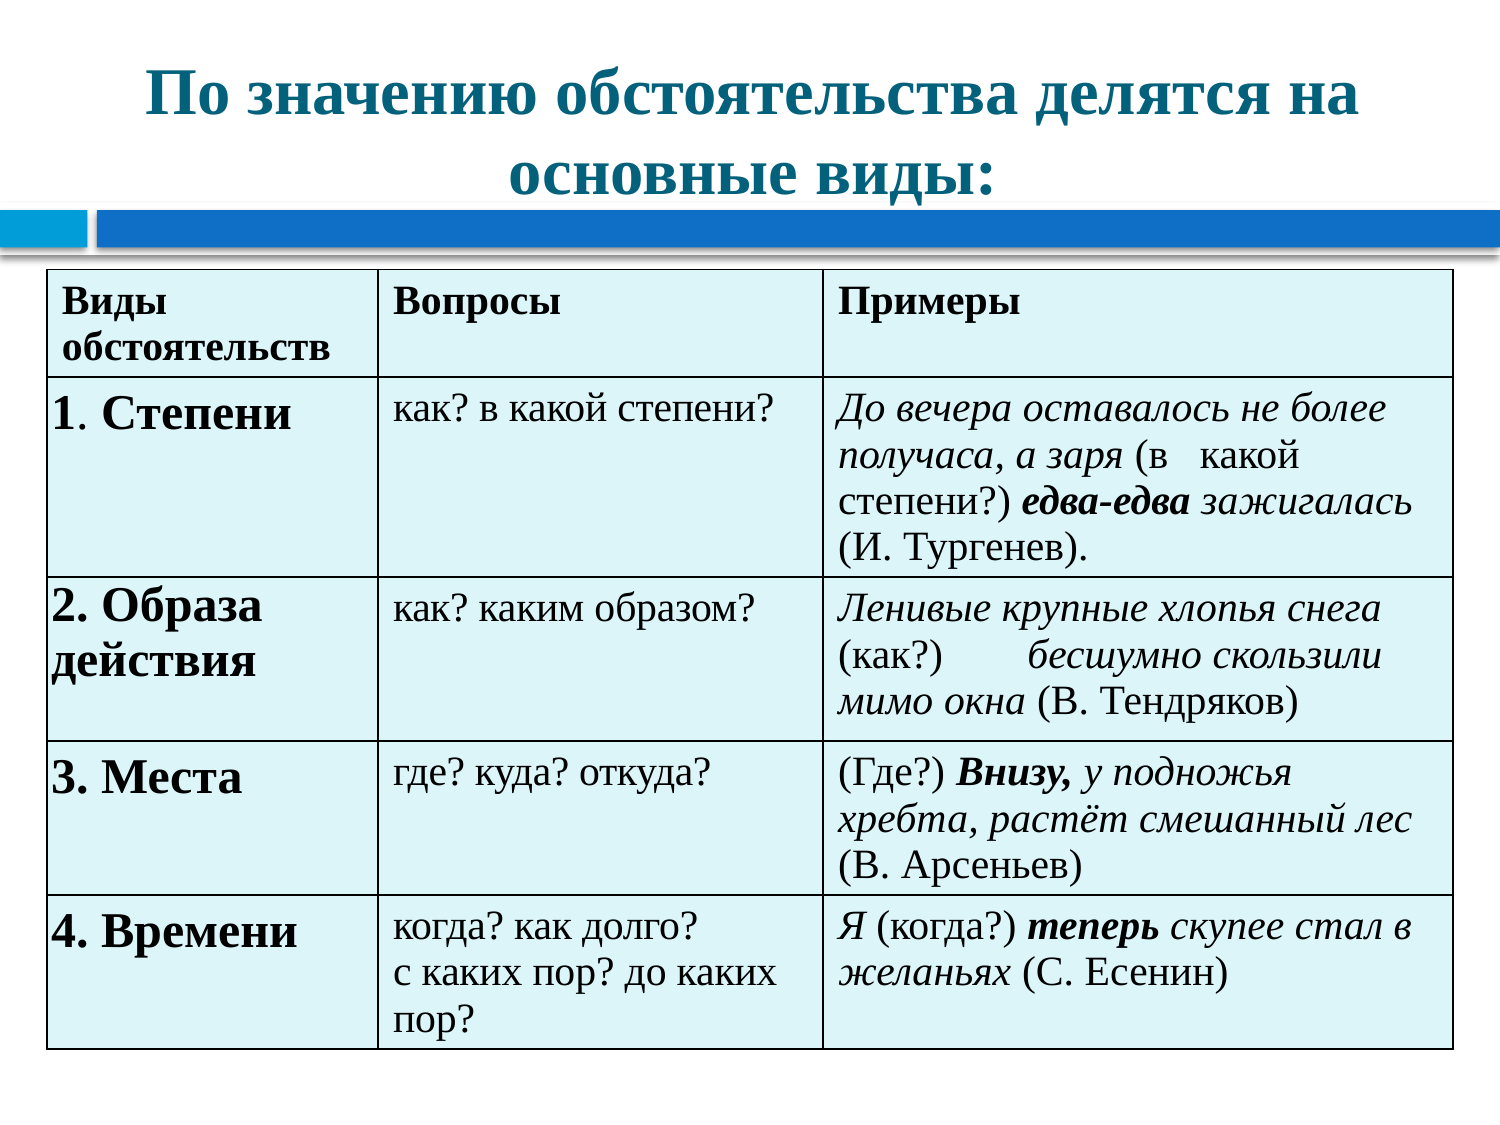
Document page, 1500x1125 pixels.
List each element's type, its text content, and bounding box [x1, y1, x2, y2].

table_cell как? в какой степени? [379, 378, 822, 576]
table_header Вопросы [379, 270, 822, 376]
table_cell 2. Образа действия [48, 578, 377, 740]
table_cell где? куда? откуда? [379, 742, 822, 894]
table_cell 3. Места [48, 742, 377, 894]
table_header Виды обстоятельств [48, 270, 377, 376]
table_cell 1. Степени [48, 378, 377, 576]
table_cell Я (когда?) теперь скупее стал в желаньях (С. Есенин) [824, 896, 1452, 1048]
table_cell когда? как долго? с каких пор? до каких пор? [379, 896, 822, 1048]
table_header Примеры [824, 270, 1452, 376]
table_cell До вечера оставалось не более получаса, а заря (в какой степени?) едва-едва зажигалась (И. Тургенев). [824, 378, 1452, 576]
title По значению обстоятельства делятся на основные виды: [82, 45, 1425, 211]
table_cell Ленивые крупные хлопья снега (как?) бесшумно скользили мимо окна (В. Тендряков) [824, 578, 1452, 740]
table_cell 4. Времени [48, 896, 377, 1048]
table_cell как? каким образом? [379, 578, 822, 740]
table_cell (Где?) Внизу, у подножья хребта, растёт смешанный лес (В. Арсеньев) [824, 742, 1452, 894]
